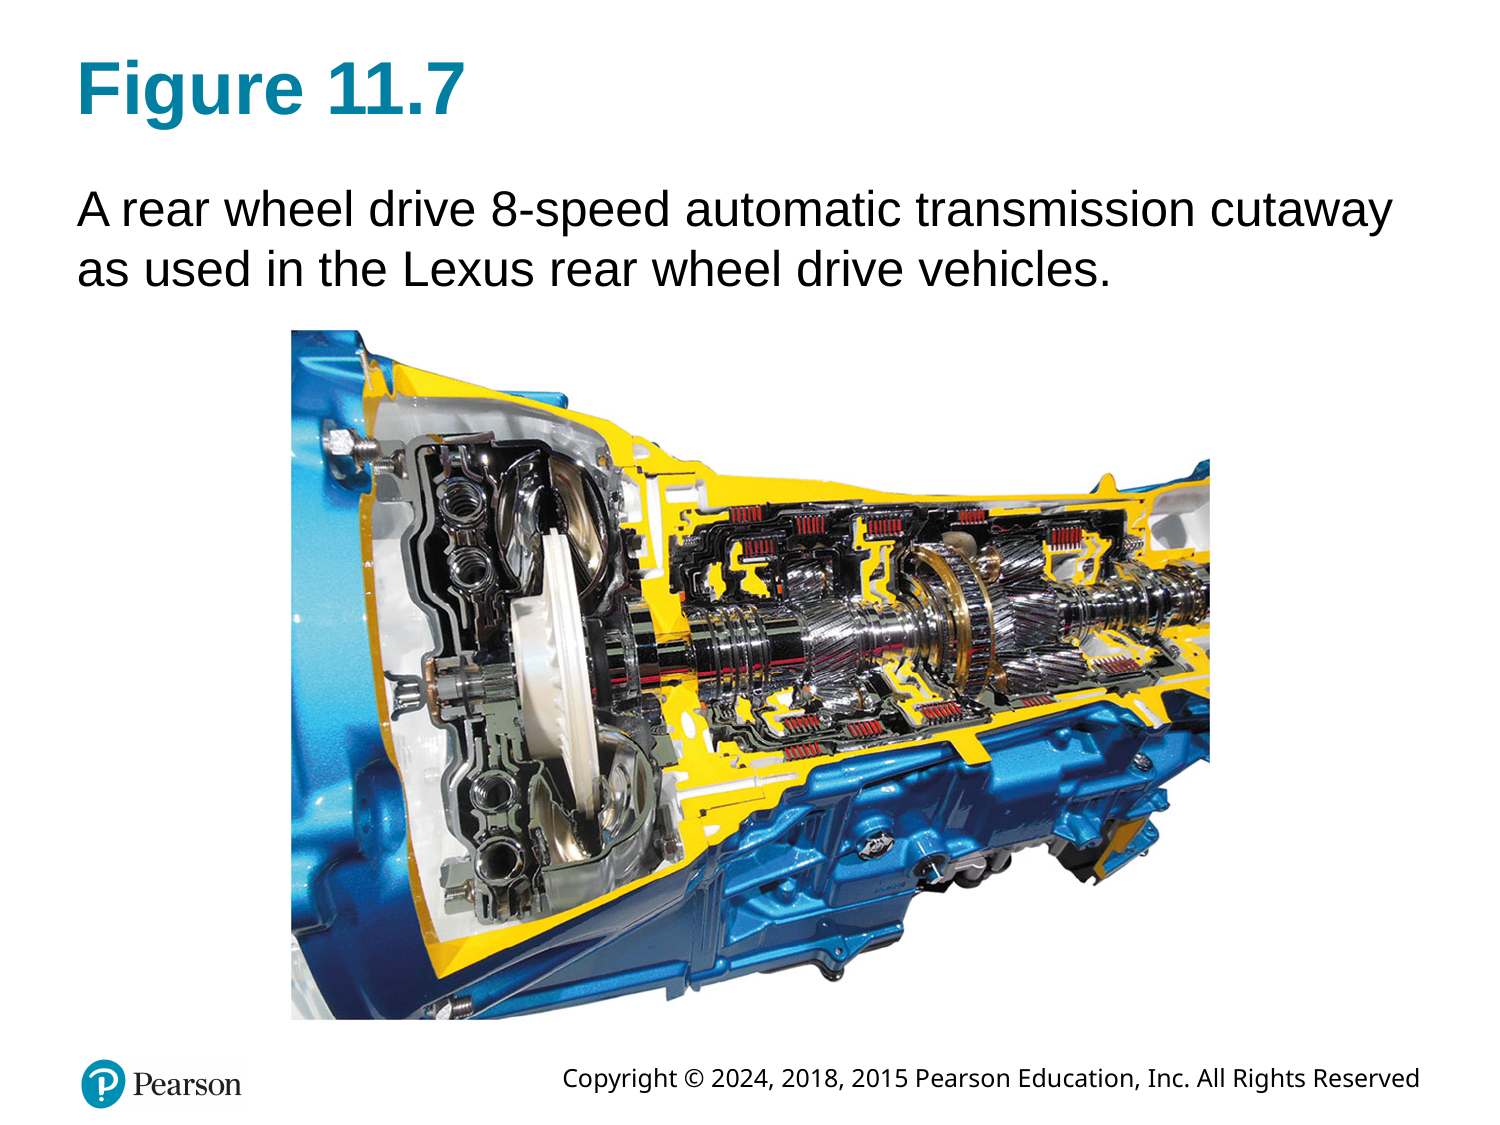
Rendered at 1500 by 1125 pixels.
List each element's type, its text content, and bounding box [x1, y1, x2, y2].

picture [288, 327, 1212, 1041]
list A rear wheel drive 8-speed automatic transmission cutaway as used in the Lexus rear wheel drive vehicles. [76, 0, 1427, 558]
picture [80, 1058, 243, 1110]
